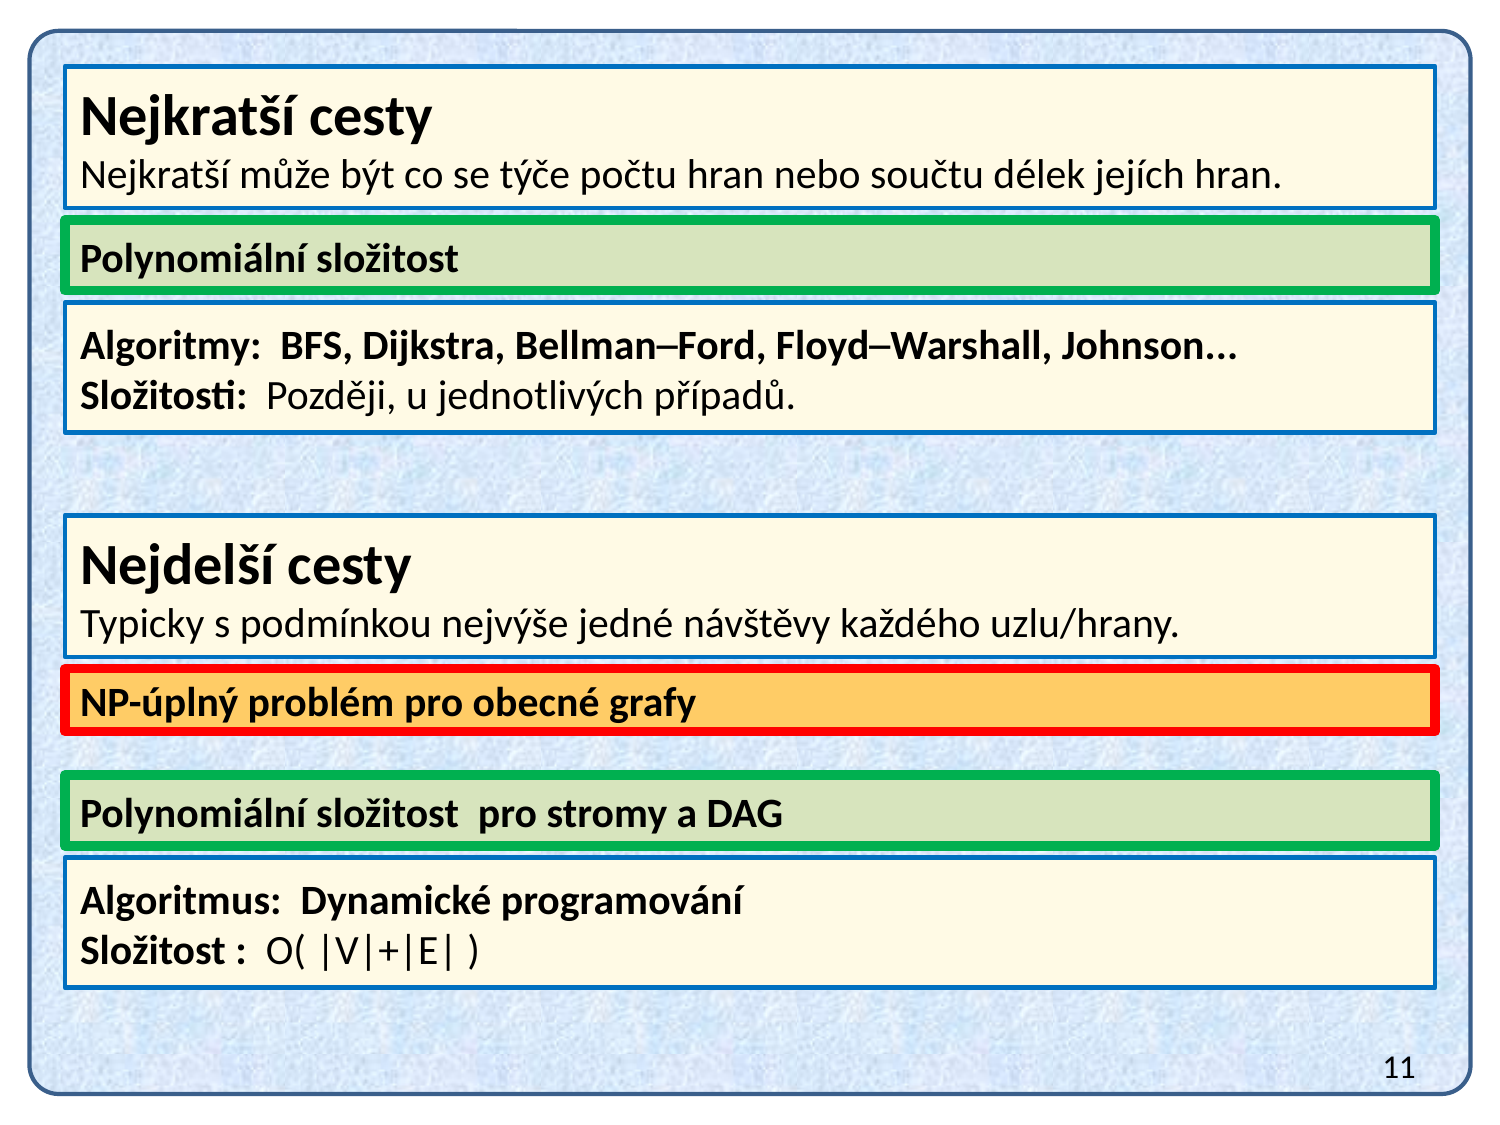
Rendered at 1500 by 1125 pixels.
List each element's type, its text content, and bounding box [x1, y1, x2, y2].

text_box Nejkratší cesty Nejkratší může být co se týče počtu hran nebo součtu délek jejích hran. [63, 64, 1437, 210]
text_box NP-úplný problém pro obecné grafy [63, 667, 1437, 734]
text_box Nejdelší cesty Typicky s podmínkou nejvýše jedné návštěvy každého uzlu/hrany. [63, 513, 1437, 659]
text_box Polynomiální složitost [63, 218, 1437, 293]
slide_number 11 [1080, 1035, 1431, 1095]
text_box Algoritmus: Dynamické programování Složitost : O( |V|+|E| ) [63, 856, 1437, 990]
picture [32, 33, 1468, 1091]
text_box Algoritmy: BFS, Dijkstra, Bellman─Ford, Floyd─Warshall, Johnson... Složitosti: Později, u jednotlivých případů. [63, 301, 1437, 435]
text_box Polynomiální složitost pro stromy a DAG [63, 773, 1437, 848]
